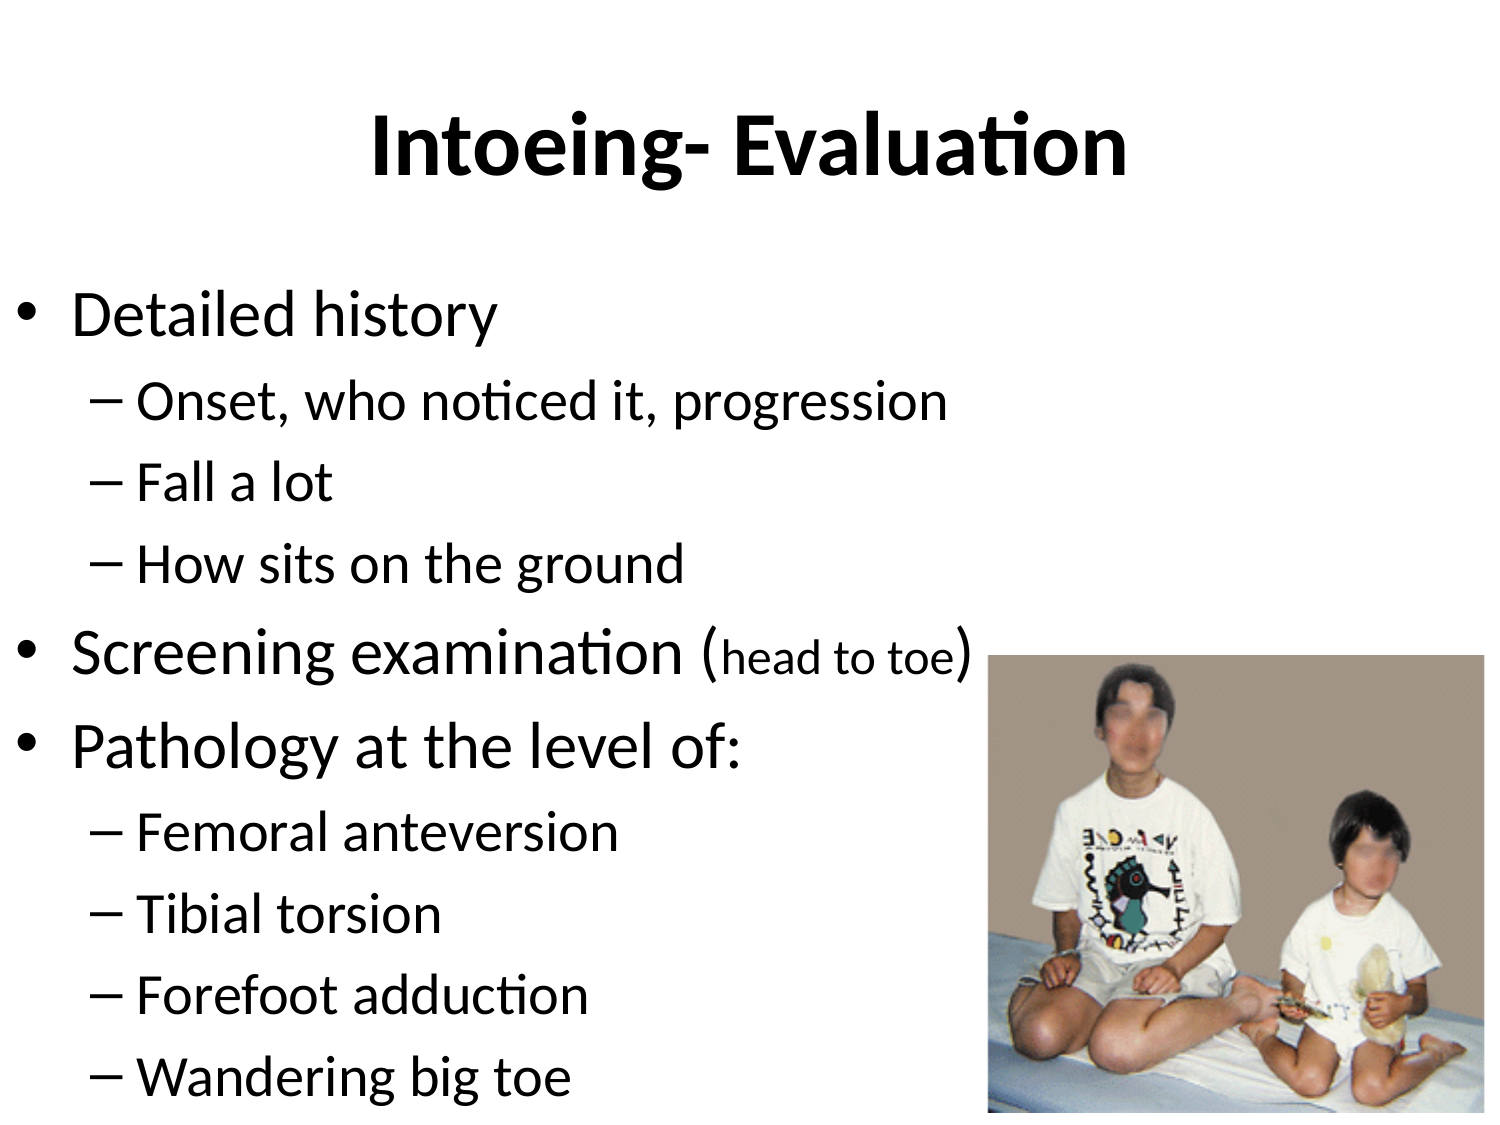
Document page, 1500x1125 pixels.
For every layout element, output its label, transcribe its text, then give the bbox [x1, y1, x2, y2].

picture [987, 655, 1485, 1113]
list Detailed history Onset, who noticed it, progression Fall a lot How sits on the ground Screening examination (head to toe) Pathology at the level of: Femoral anteversion Tibial torsion Forefoot adduction Wandering big toe [0, 262, 1425, 1125]
title Intoeing- Evaluation [75, 45, 1425, 233]
